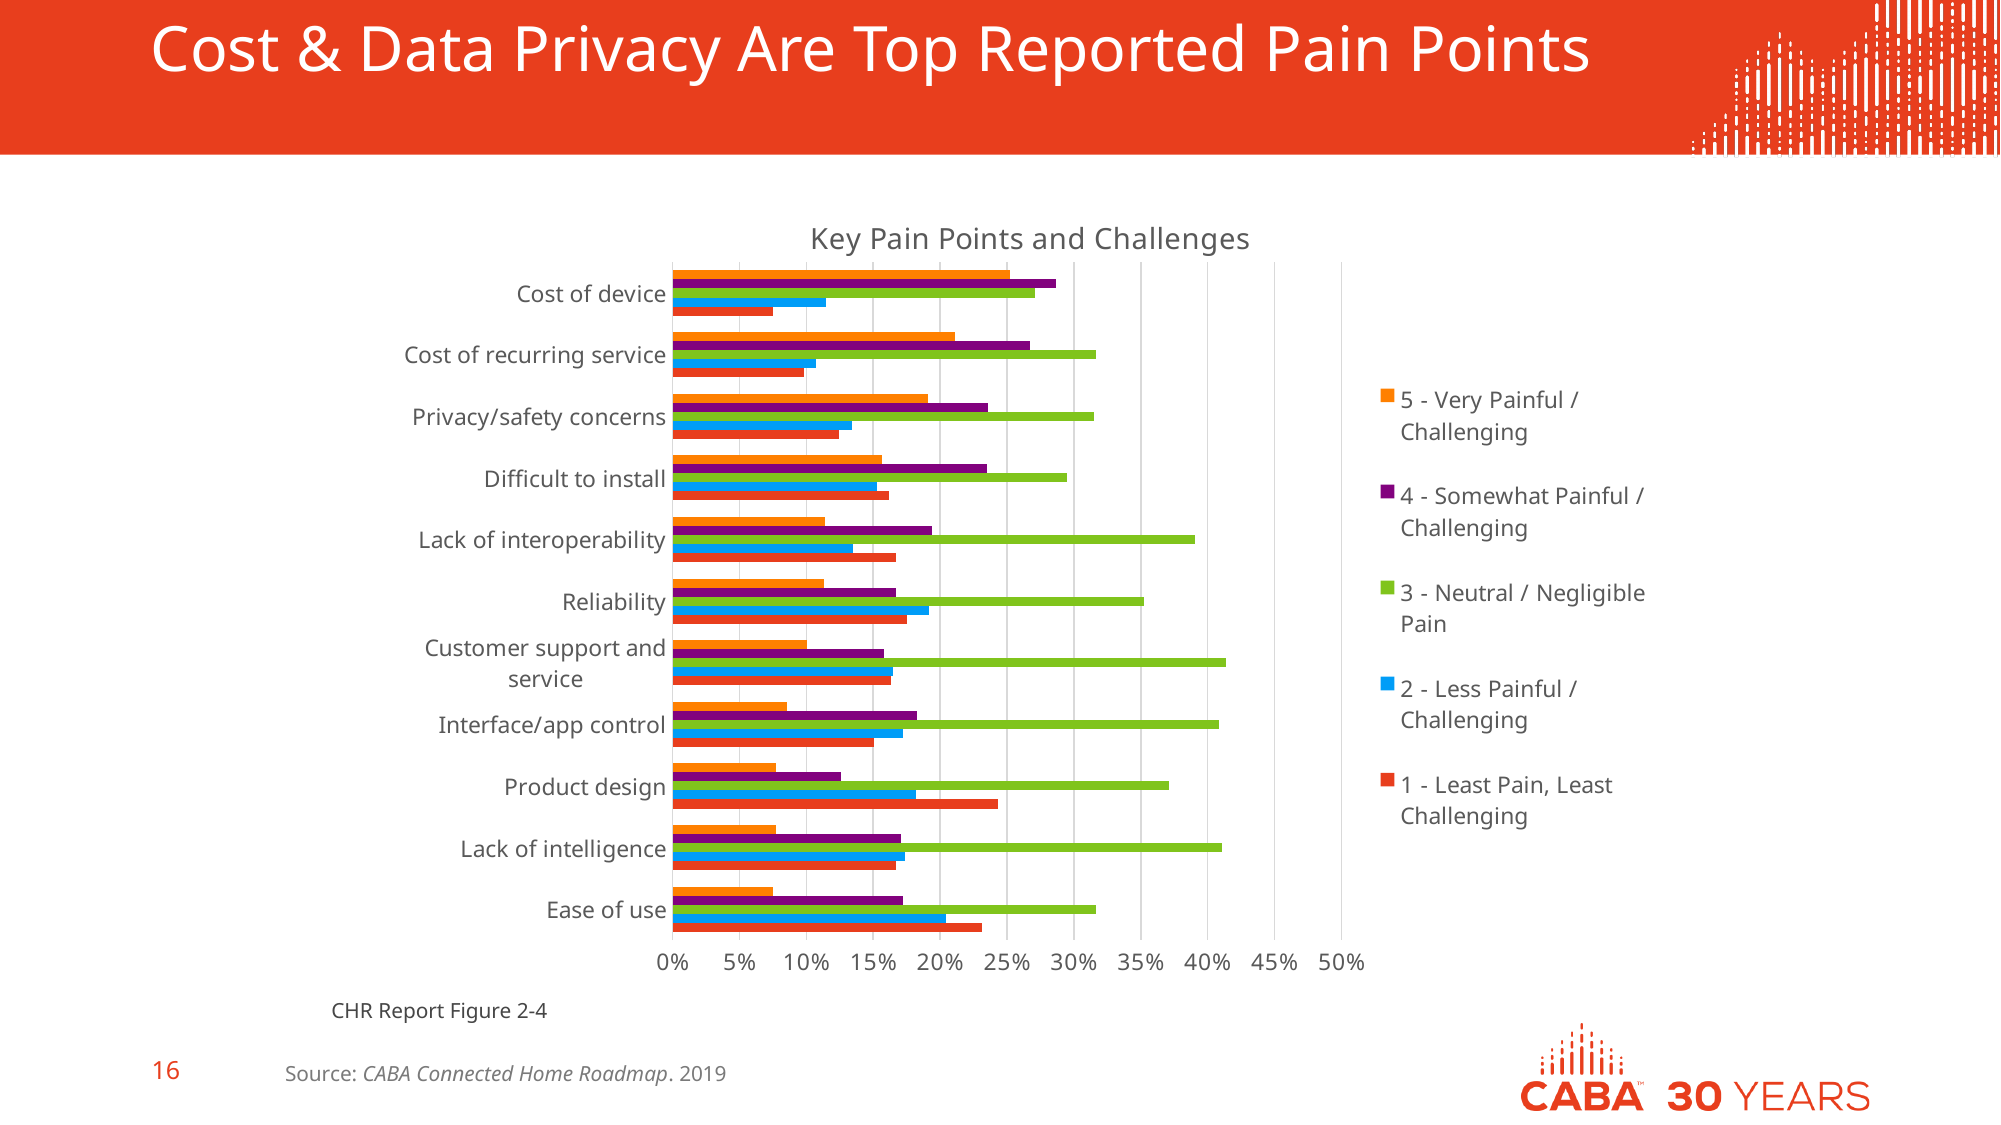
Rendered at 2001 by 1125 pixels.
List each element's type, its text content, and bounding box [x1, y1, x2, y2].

picture [1521, 1023, 1870, 1111]
chart [377, 184, 1684, 997]
slide_number 16 [136, 1042, 239, 1101]
text_box CHR Report Figure 2-4 [316, 995, 870, 1024]
title Cost & Data Privacy Are Top Reported Pain Points [135, 10, 1712, 84]
footer Source: CABA Connected Home Roadmap. 2019 [270, 1042, 998, 1103]
